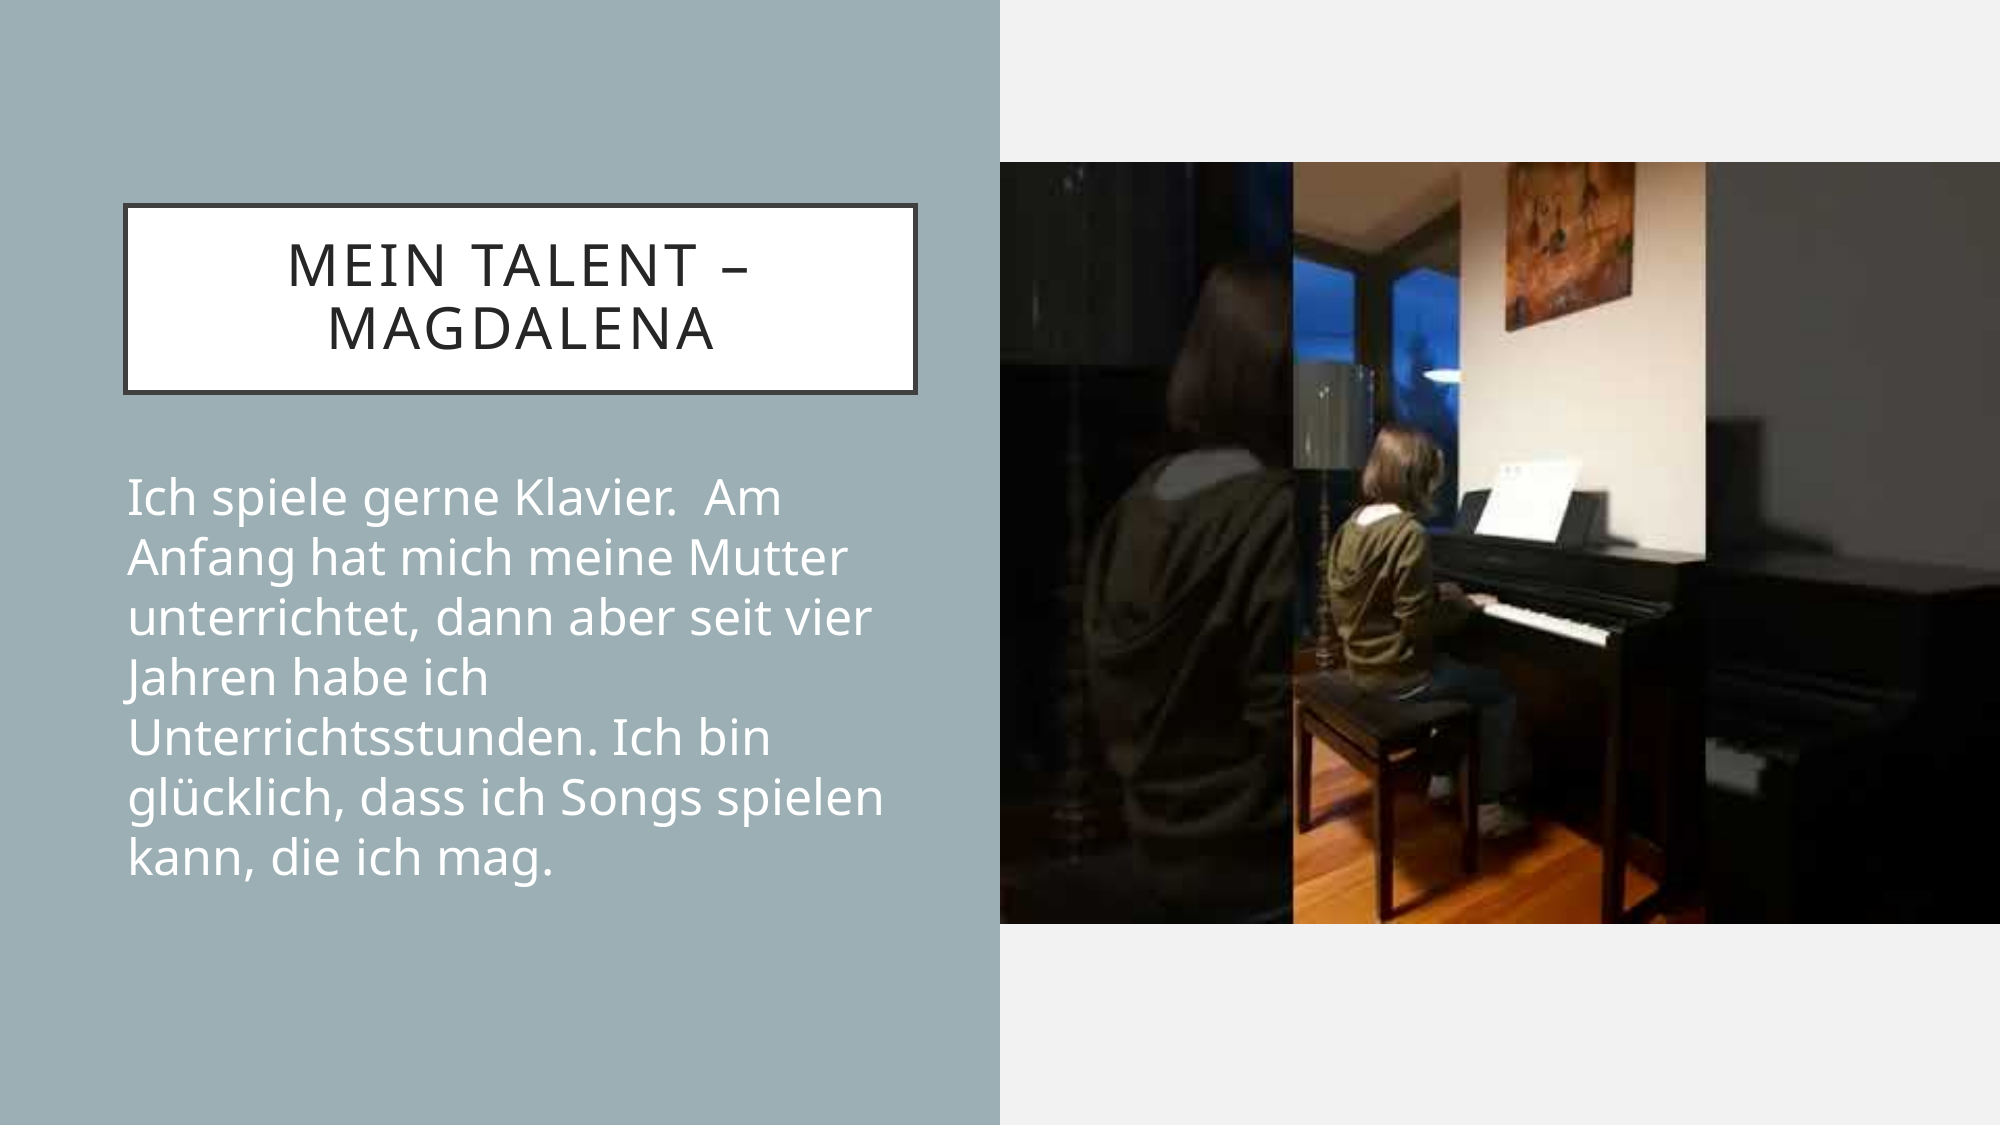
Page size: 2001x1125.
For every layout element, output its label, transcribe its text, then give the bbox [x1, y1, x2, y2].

list Ich spiele gerne Klavier. Am Anfang hat mich meine Mutter unterrichtet, dann aber seit vier Jahren habe ich Unterrichtsstunden. Ich bin glücklich, dass ich Songs spielen kann, die ich mag. [97, 457, 916, 952]
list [999, 161, 2000, 924]
title MEIN TALENT – magdalena [123, 203, 918, 395]
